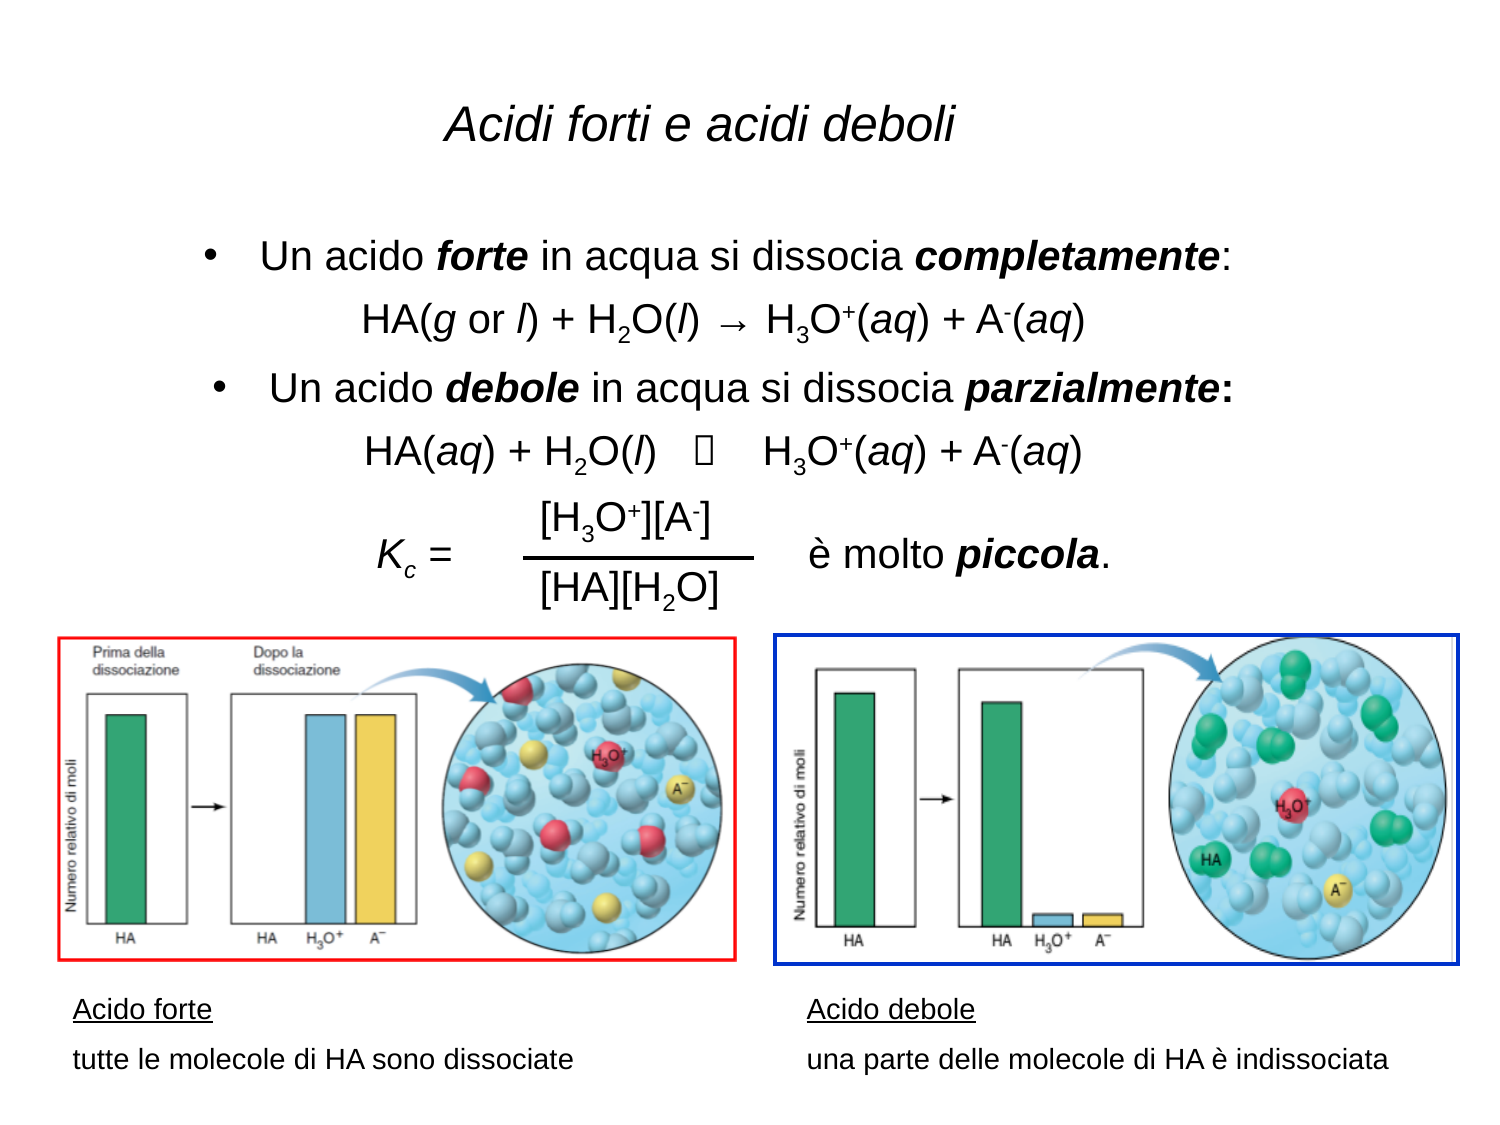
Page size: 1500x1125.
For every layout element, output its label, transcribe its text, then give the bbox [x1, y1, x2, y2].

picture [776, 636, 1456, 962]
text_box Acido forte tutte le molecole di HA sono dissociate [57, 983, 630, 1083]
text_box Un acido forte in acqua si dissocia completamente: HA(g or l) + H2O(l) → H3O+(aq) + A-(aq) Un acido debole in acqua si dissocia parzialmente: HA(aq) + H2O(l)  H3O+(aq) + A-(aq) [44, 221, 1404, 973]
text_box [360, 482, 1140, 612]
text_box Acidi forti e acidi deboli [380, 81, 1021, 160]
text_box Acido debole una parte delle molecole di HA è indissociata [791, 983, 1438, 1083]
picture [57, 636, 737, 962]
